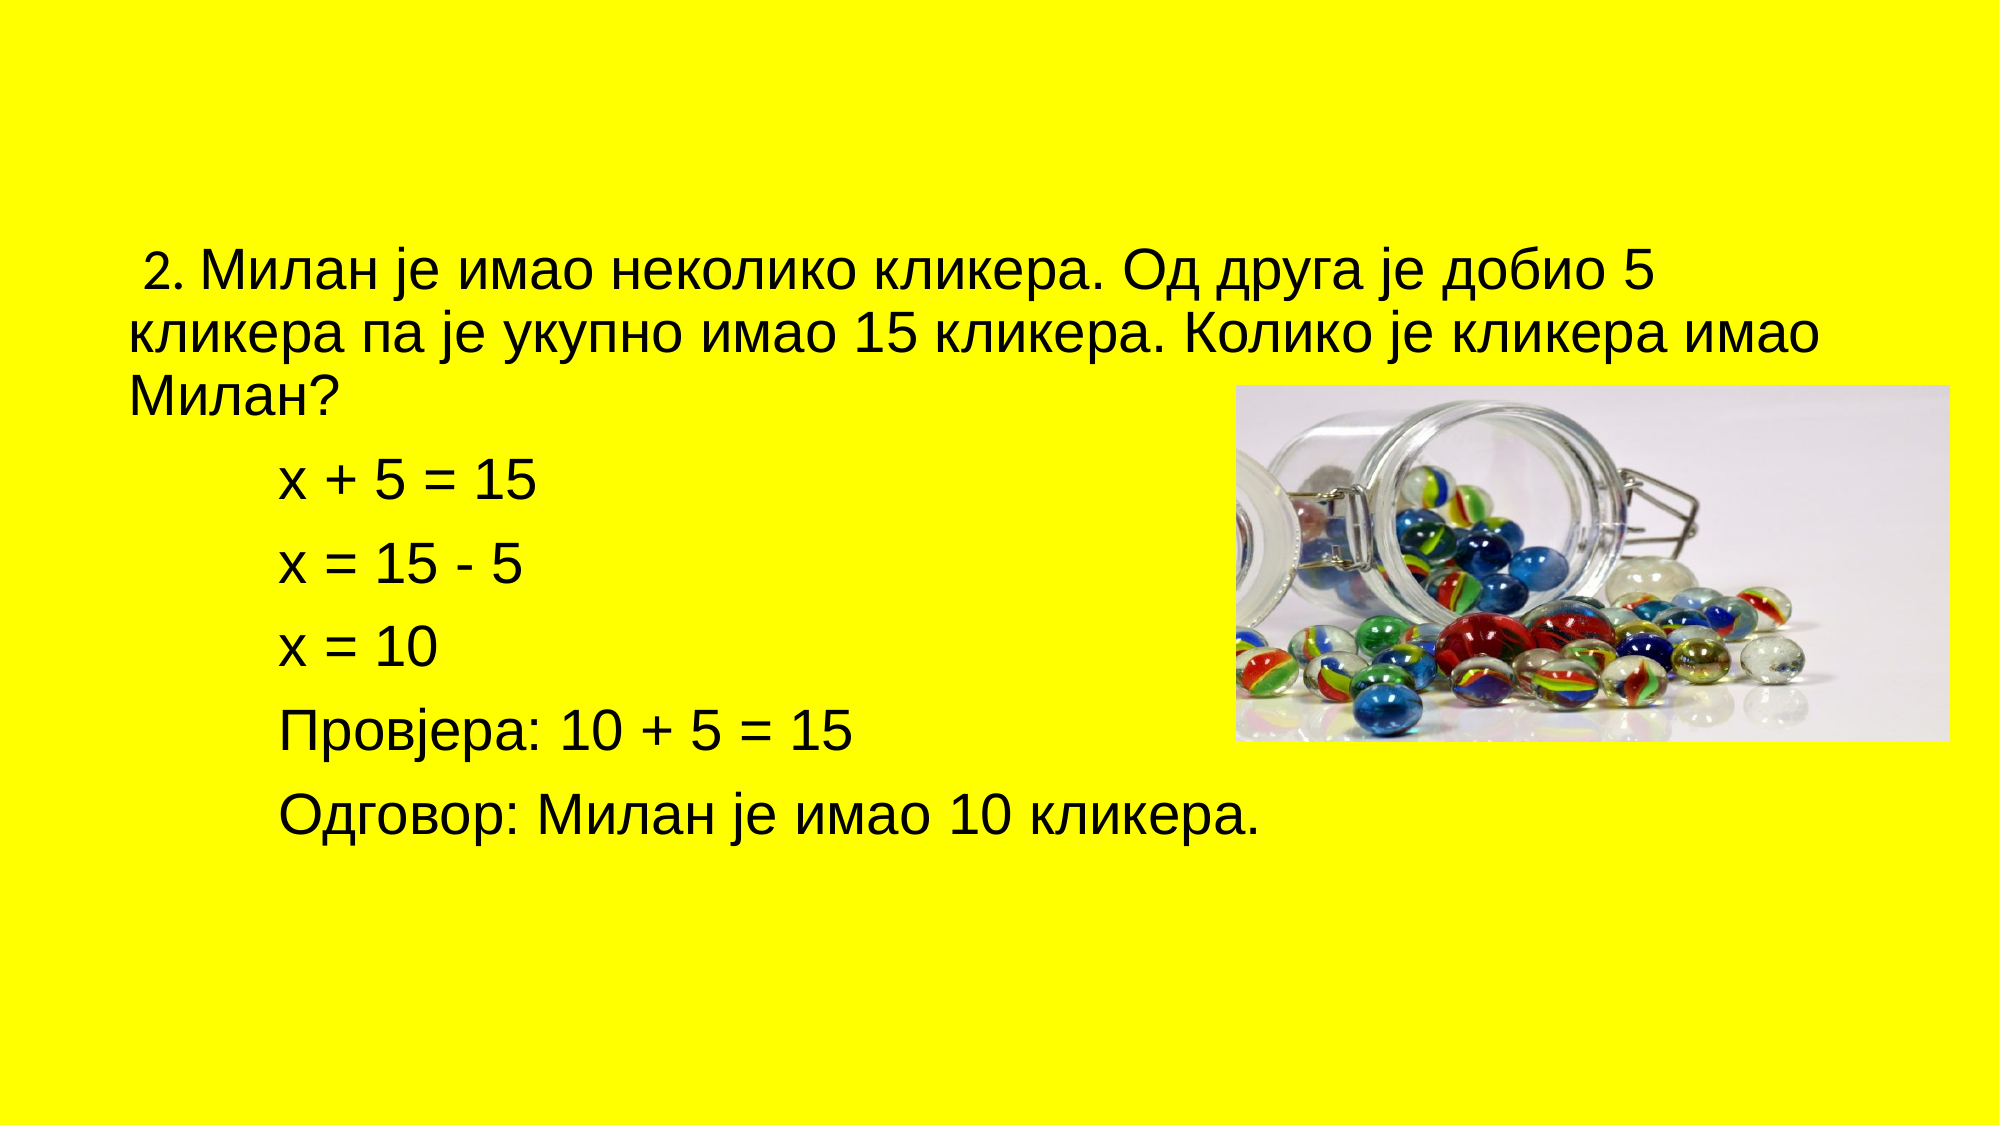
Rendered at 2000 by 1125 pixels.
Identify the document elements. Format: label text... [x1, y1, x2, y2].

list 2. Милан је имао неколико кликера. Од друга је добио 5 кликера па је укупно имао 15 кликера. Колико је кликера имао Милан? x + 5 = 15 x = 15 - 5 x = 10 Провјера: 10 + 5 = 15 Одговор: Милан је имао 10 кликера. [113, 231, 1839, 946]
picture [1236, 385, 1950, 743]
